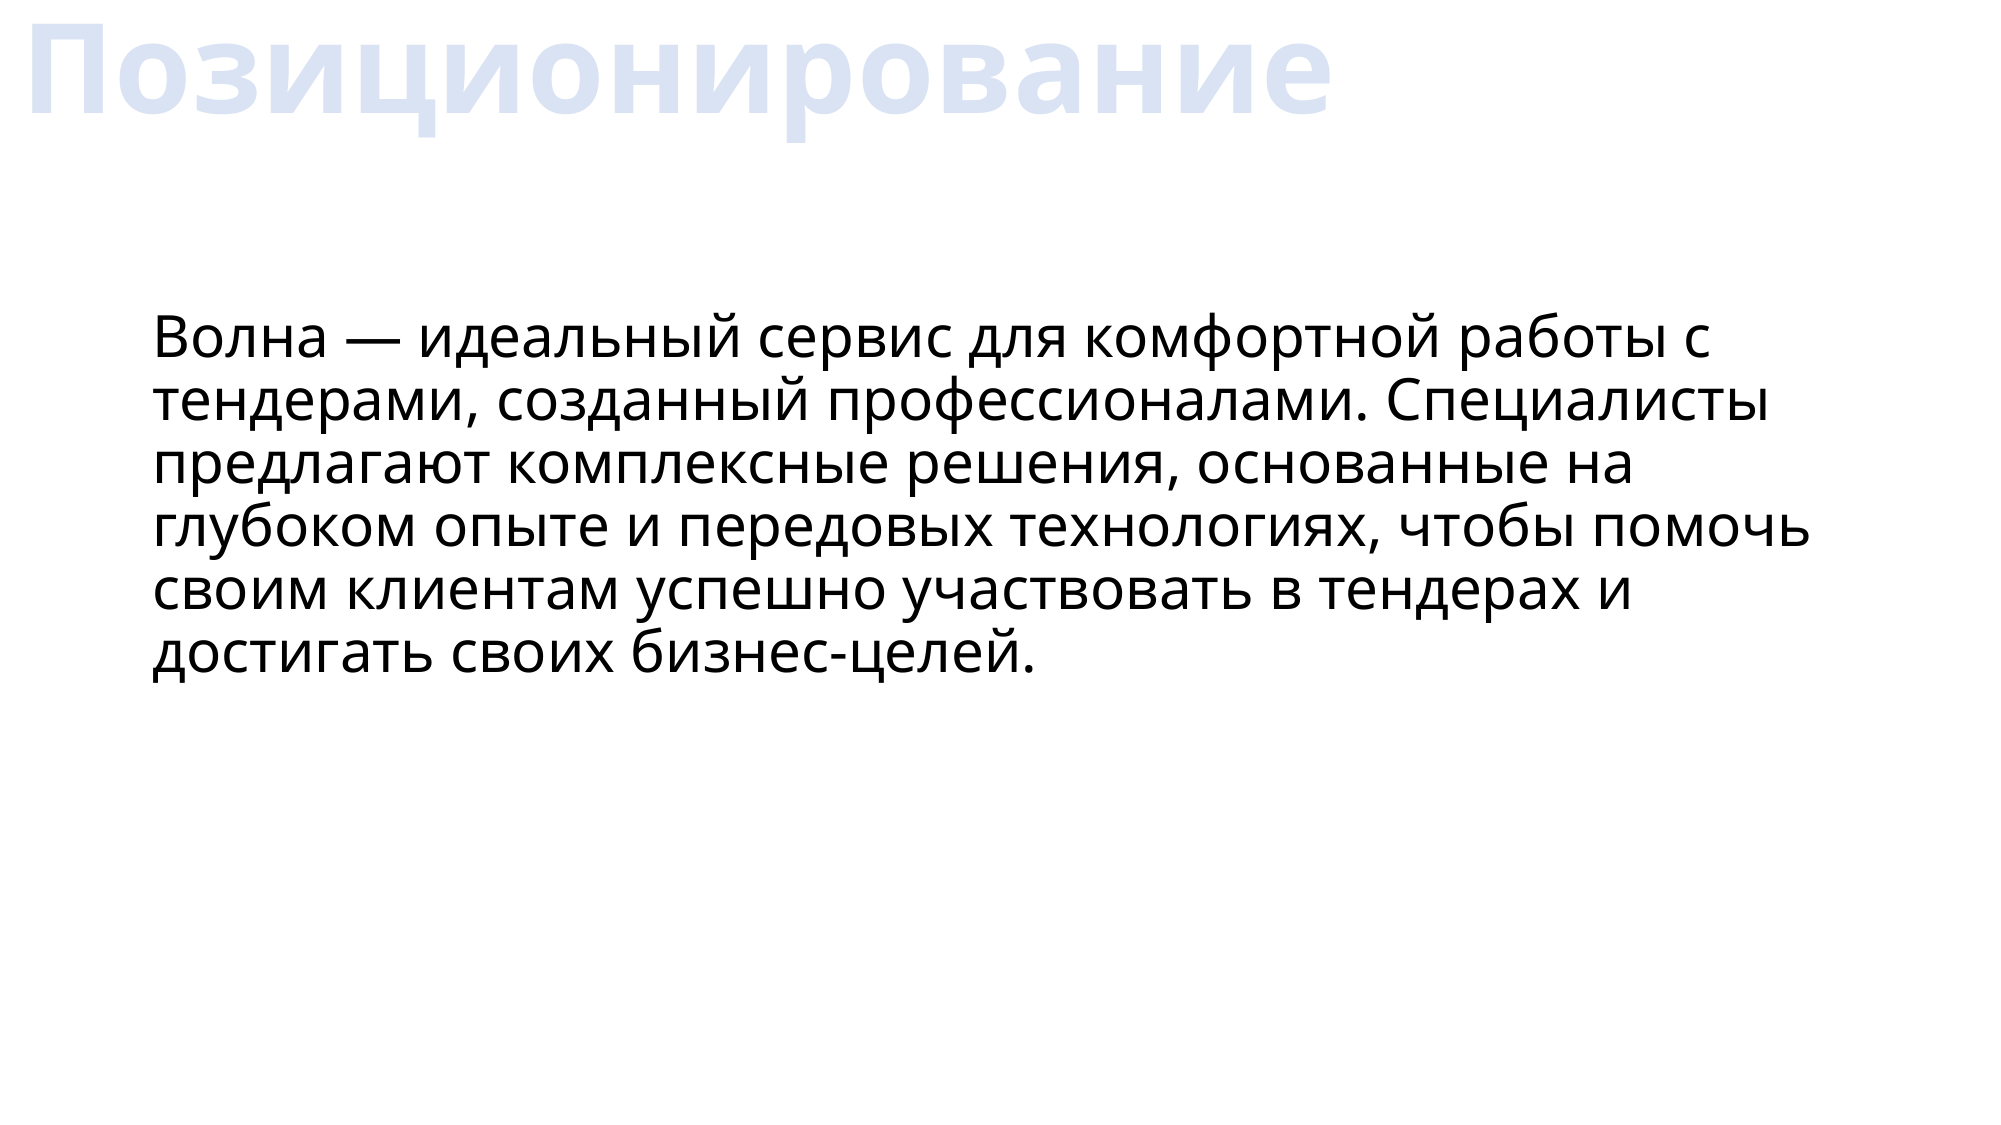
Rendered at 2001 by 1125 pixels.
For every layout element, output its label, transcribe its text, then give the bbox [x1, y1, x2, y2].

title Позиционирование [6, 0, 1601, 147]
list Волна — идеальный сервис для комфортной работы с тендерами, созданный профессионалами. Специалисты предлагают комплексные решения, основанные на глубоком опыте и передовых технологиях, чтобы помочь своим клиентам успешно участвовать в тендерах и достигать своих бизнес-целей. [137, 299, 1863, 1014]
